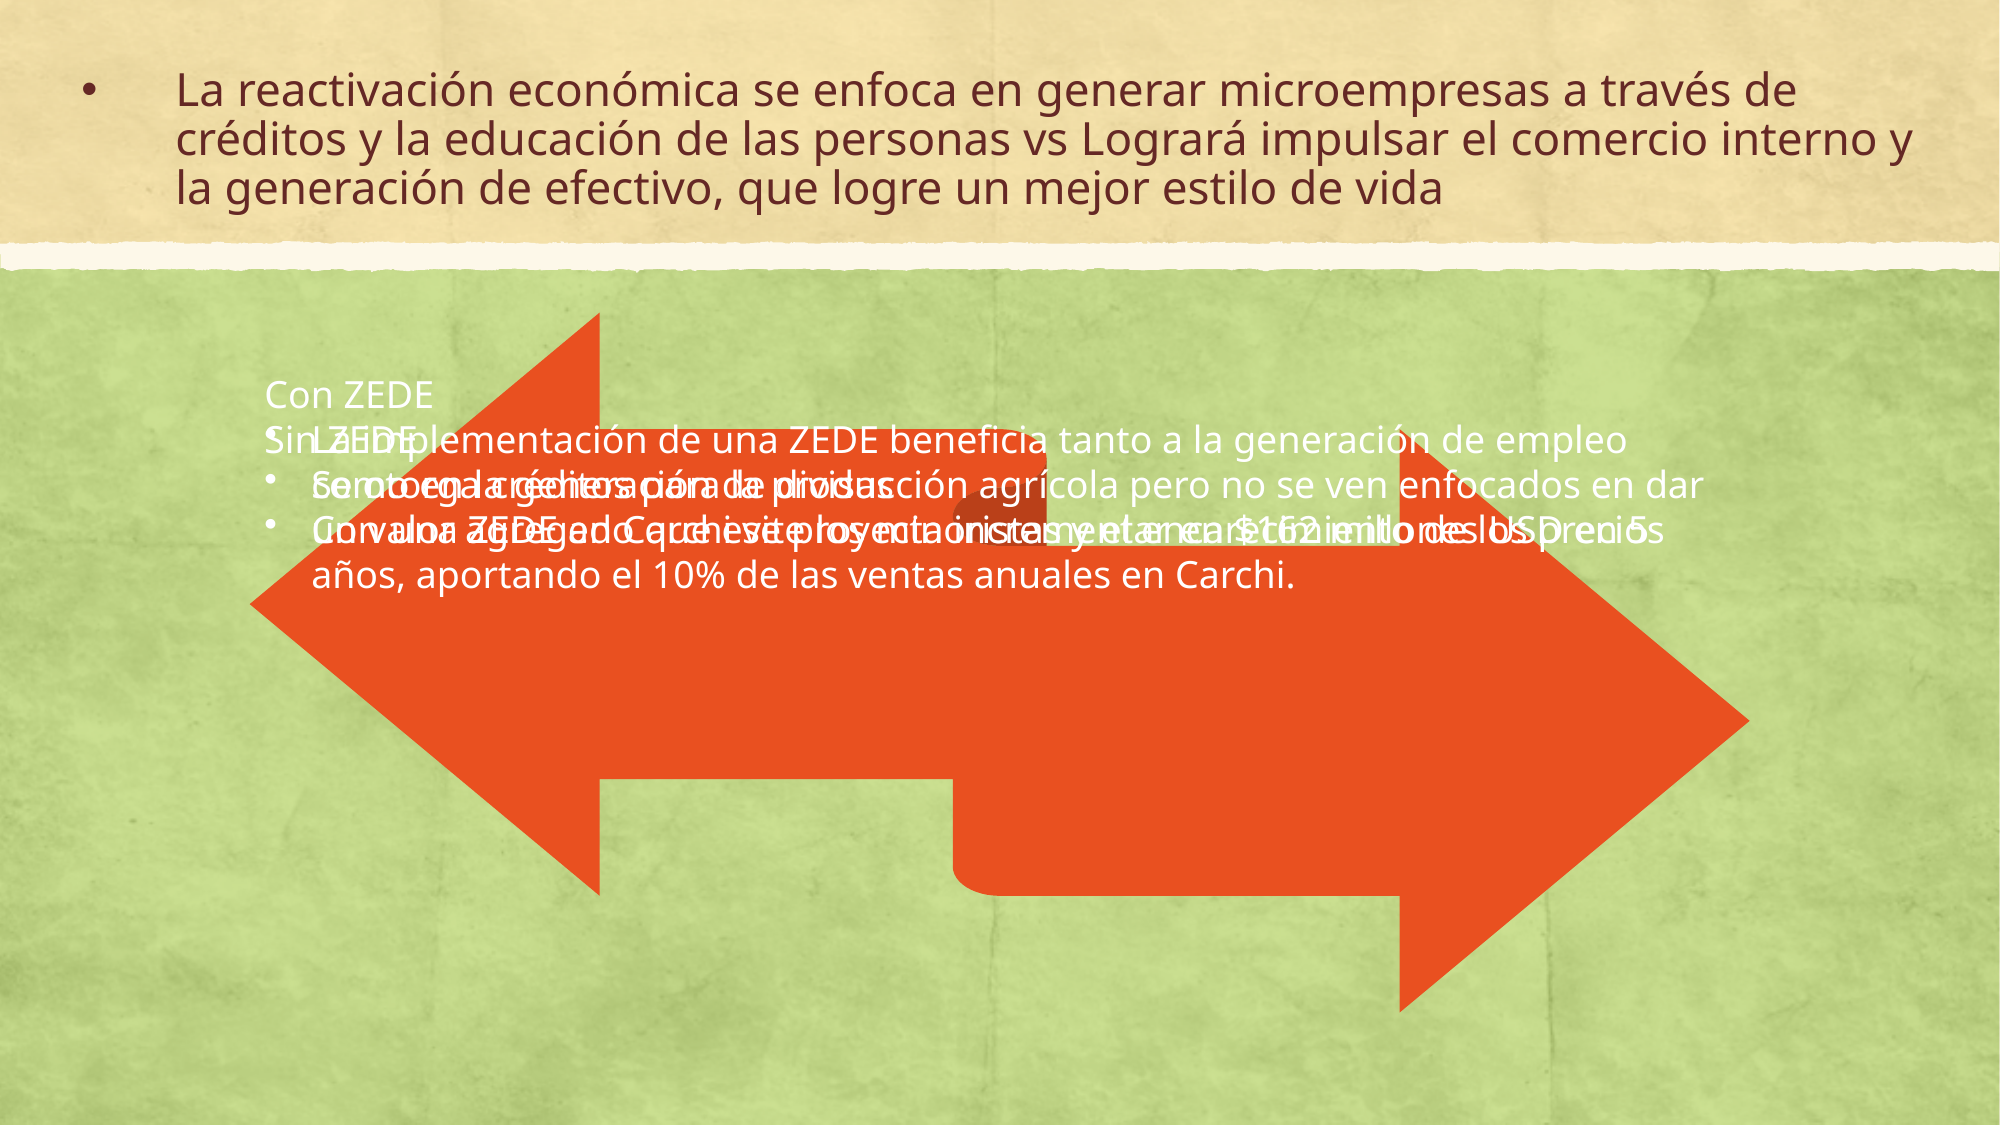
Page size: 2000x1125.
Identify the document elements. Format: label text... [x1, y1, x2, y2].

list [249, 312, 1750, 1013]
title La reactivación económica se enfoca en generar microempresas a través de créditos y la educación de las personas vs Logrará impulsar el comercio interno y la generación de efectivo, que logre un mejor estilo de vida [66, 30, 1933, 313]
